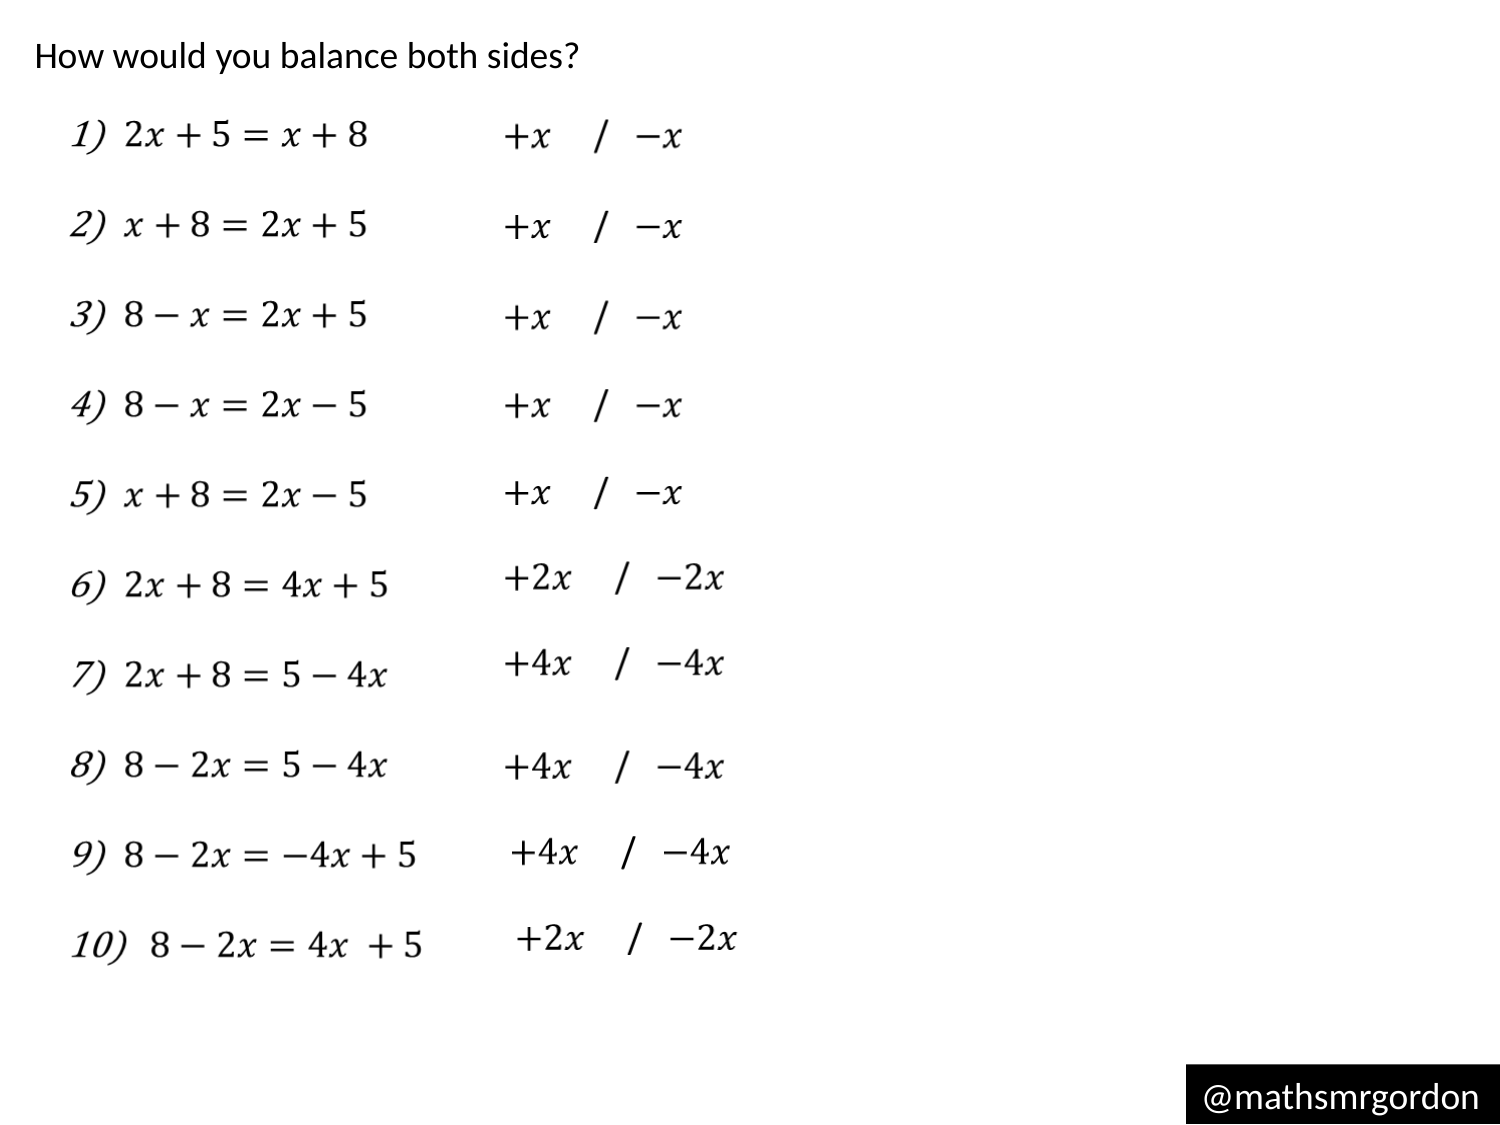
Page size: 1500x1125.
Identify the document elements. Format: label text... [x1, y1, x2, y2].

text_box [500, 907, 841, 968]
text_box [487, 632, 828, 694]
text_box [487, 374, 828, 436]
text_box [487, 104, 828, 166]
text_box [487, 285, 828, 347]
text_box [494, 821, 834, 883]
text_box [487, 461, 828, 522]
text_box [52, 104, 488, 1125]
text_box [487, 195, 828, 256]
text_box @mathsmrgordon [1186, 1064, 1500, 1124]
text_box How would you balance both sides? [19, 24, 1463, 84]
text_box [487, 546, 828, 608]
text_box [487, 735, 828, 797]
